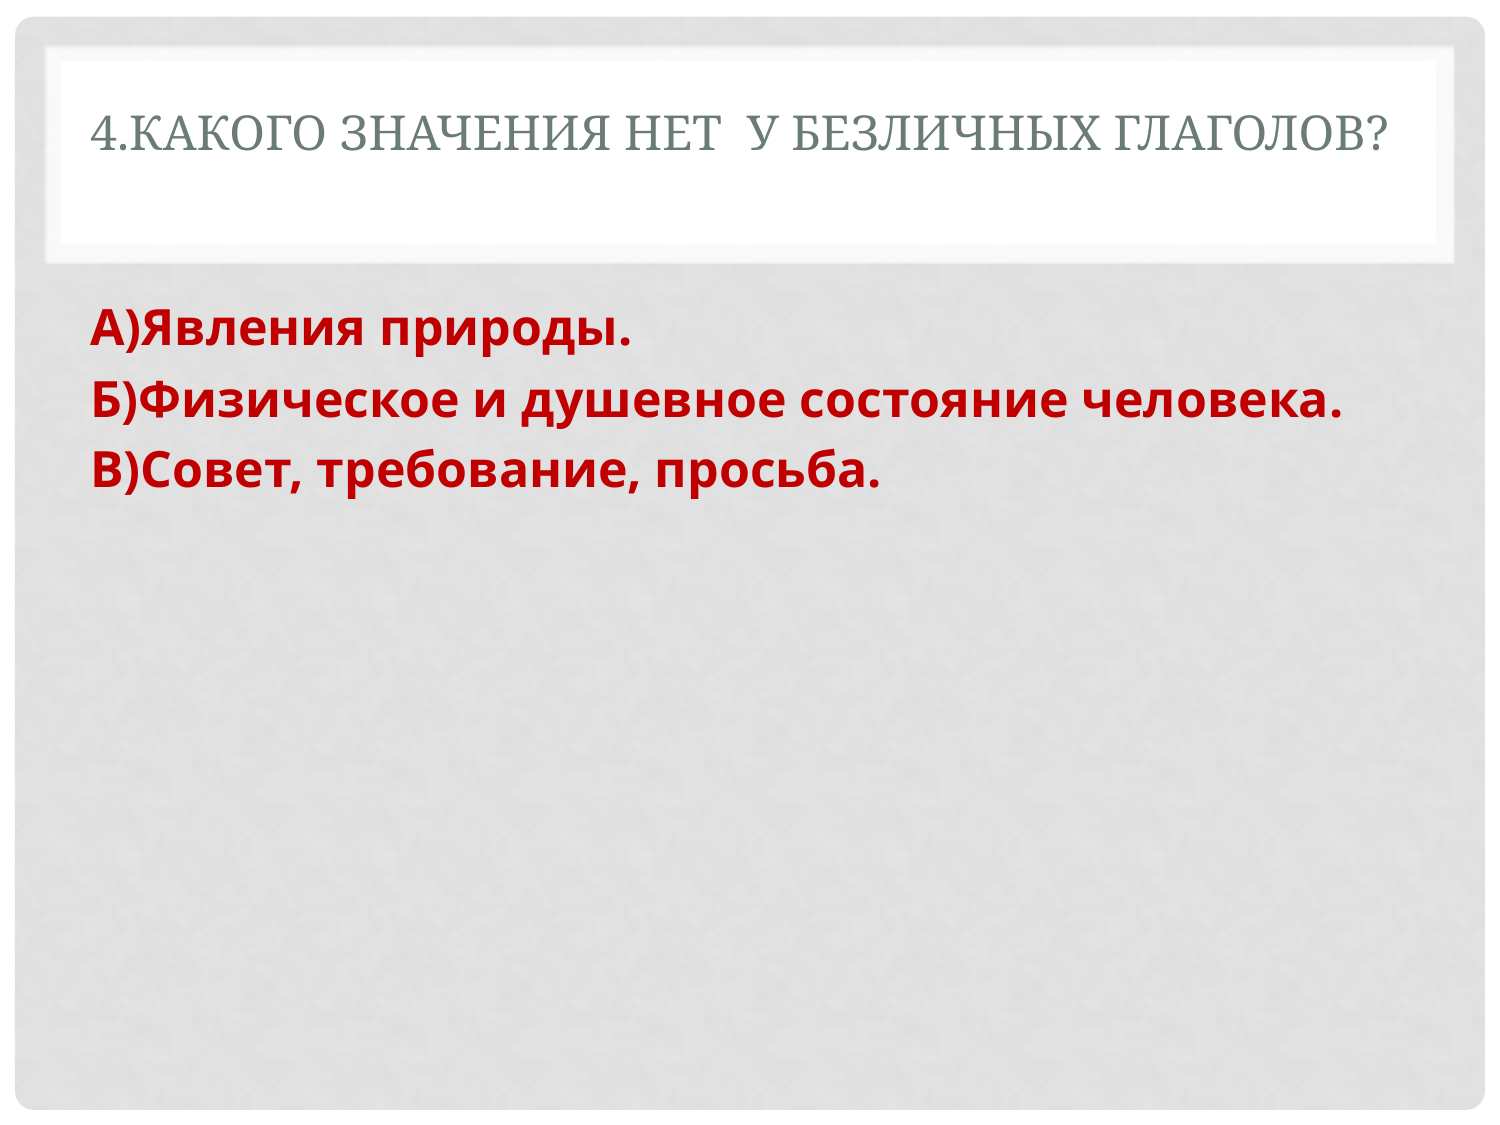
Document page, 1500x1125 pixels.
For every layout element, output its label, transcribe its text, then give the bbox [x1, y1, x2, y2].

title 4.Какого значения нет у безличных глаголов? [64, 66, 1415, 254]
list А)Явления природы. Б)Физическое и душевное состояние человека. В)Совет, требование, просьба. [75, 287, 1425, 1005]
